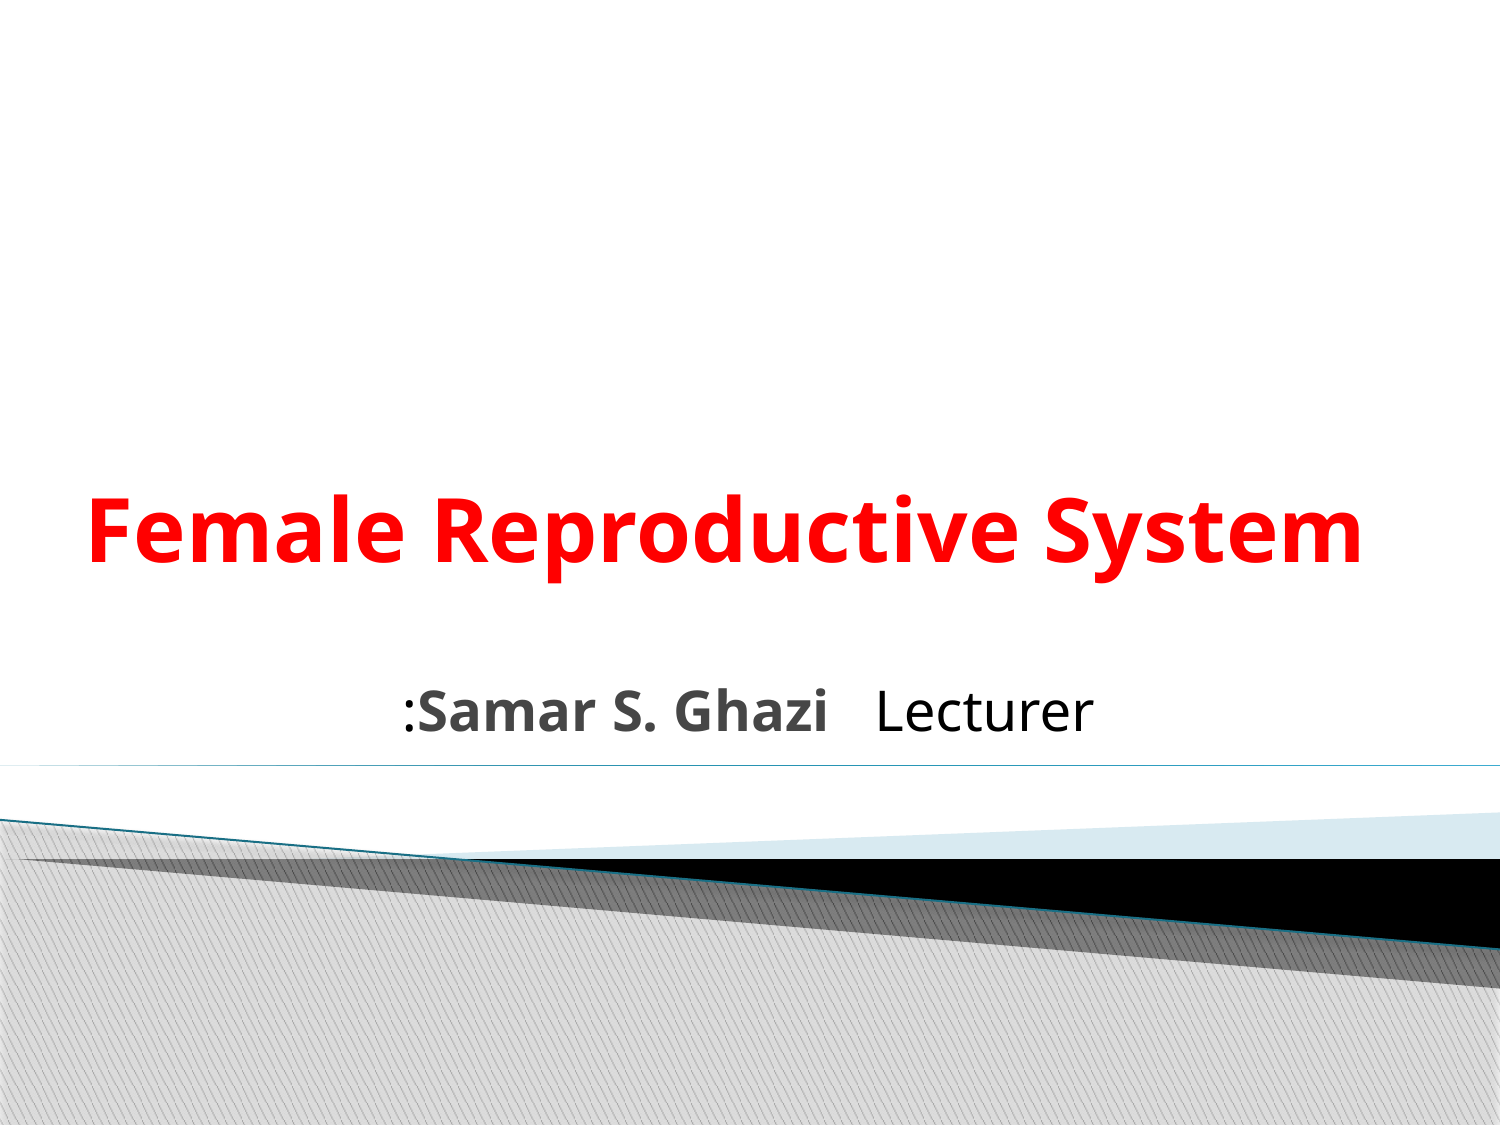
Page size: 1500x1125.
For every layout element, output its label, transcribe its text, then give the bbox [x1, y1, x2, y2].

picture [5, 859, 1500, 989]
subtitle Samar S. Ghazi Lecturer: [112, 592, 1388, 790]
title Female Reproductive System [64, 287, 1388, 588]
